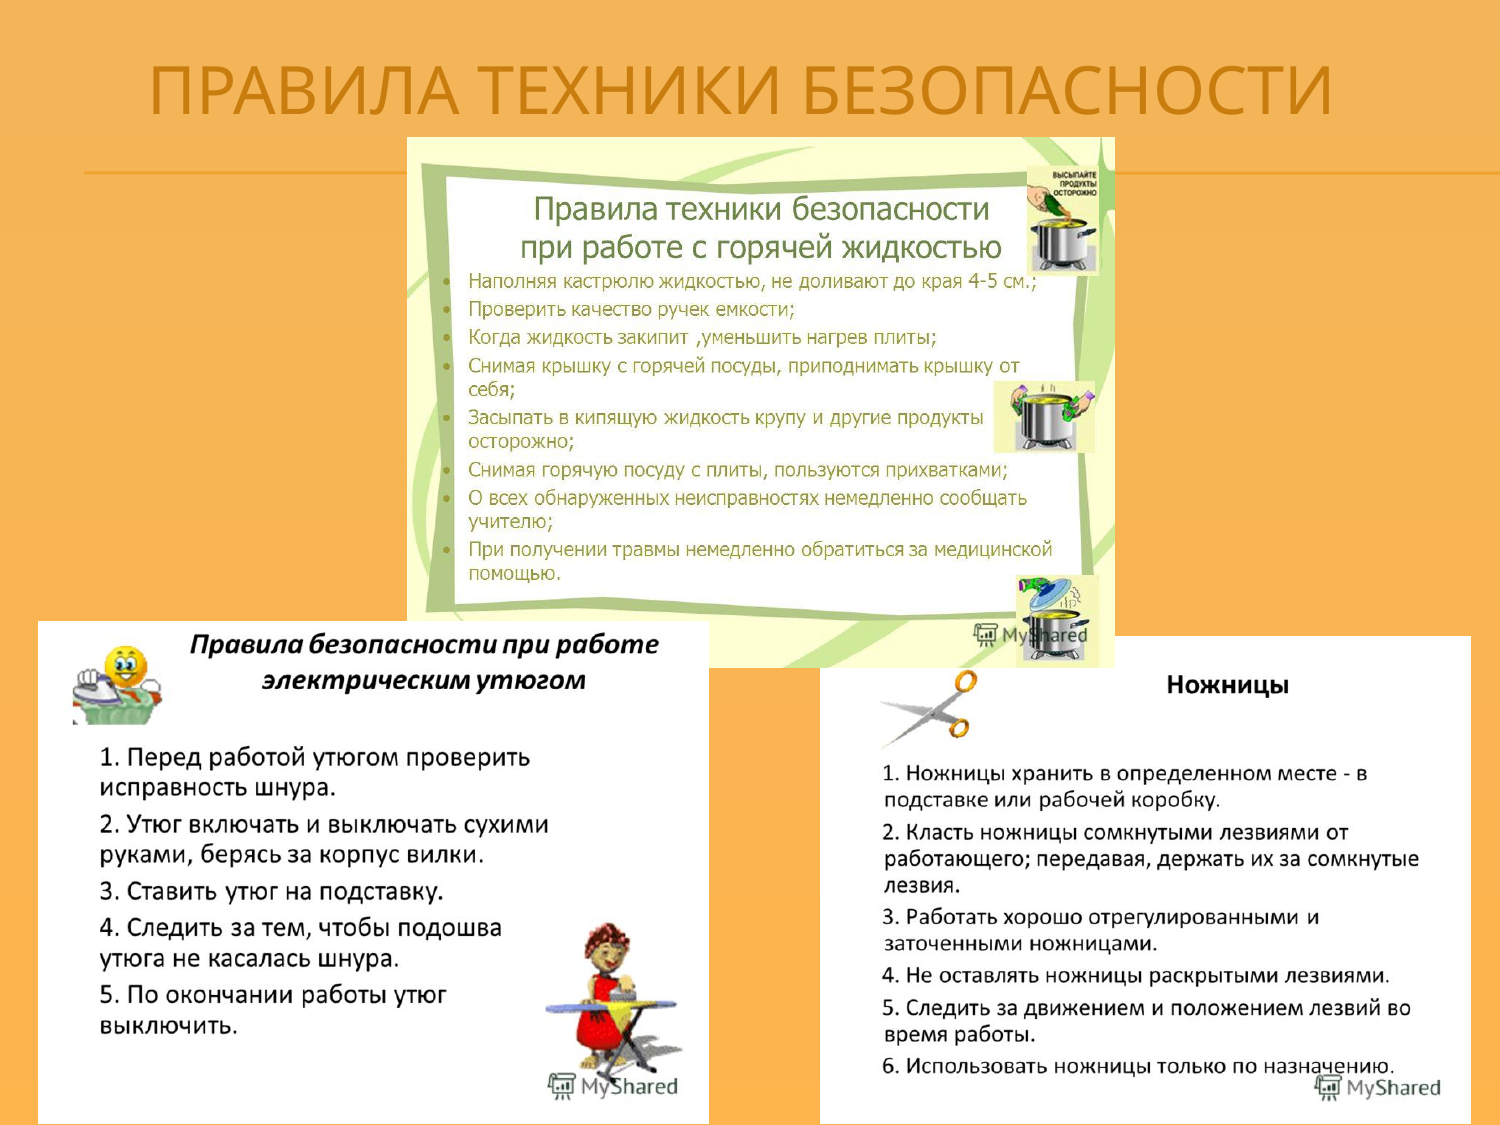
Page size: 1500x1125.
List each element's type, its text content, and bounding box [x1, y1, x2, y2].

picture [38, 136, 1115, 1125]
picture [820, 636, 1471, 1125]
title правила техники безопасности [29, 19, 1455, 158]
